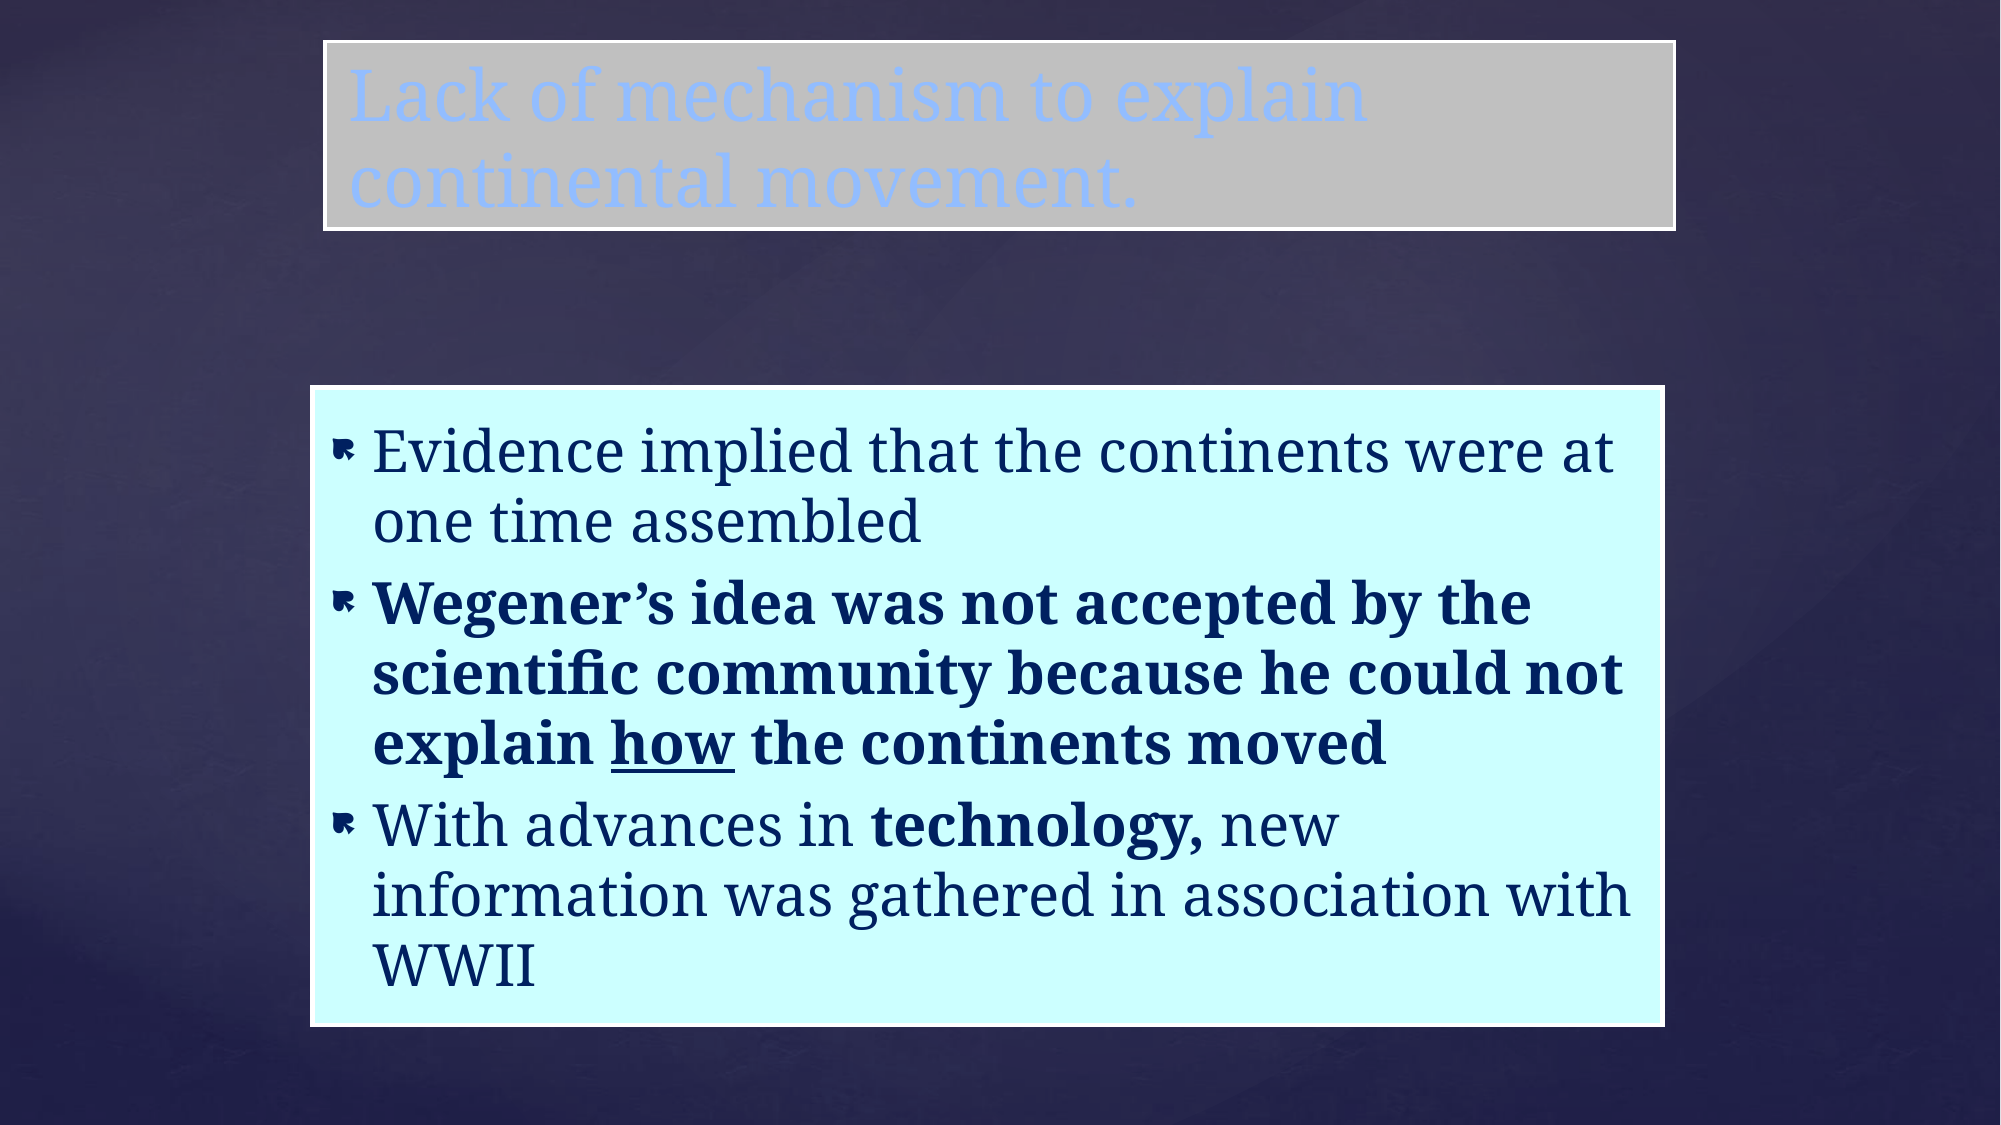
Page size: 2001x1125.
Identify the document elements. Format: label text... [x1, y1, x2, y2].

picture [0, 417, 2001, 1125]
title Lack of mechanism to explain continental movement. [324, 41, 1675, 230]
list Evidence implied that the continents were at one time assembled Wegener’s idea was not accepted by the scientific community because he could not explain how the continents moved With advances in technology, new information was gathered in association with WWII [312, 387, 1663, 1025]
